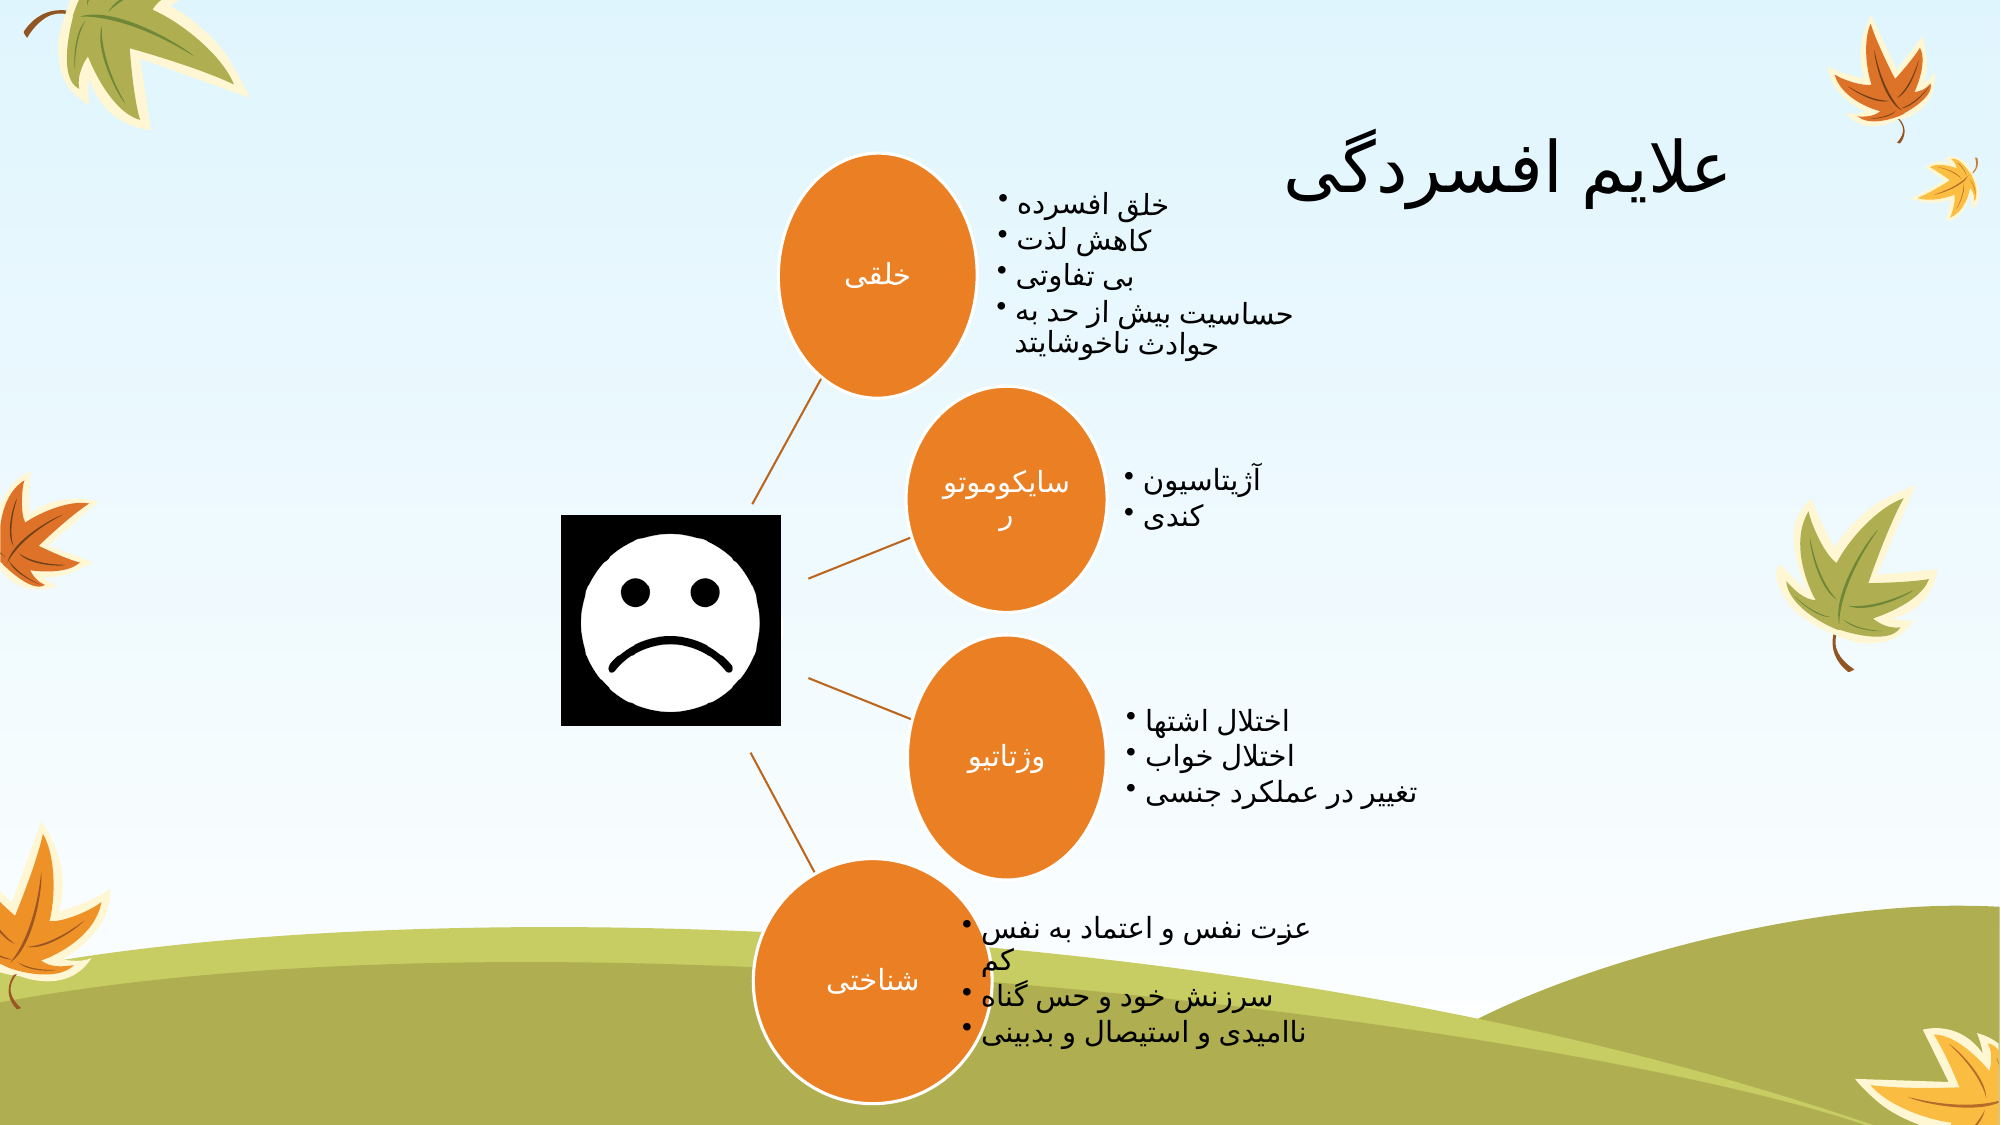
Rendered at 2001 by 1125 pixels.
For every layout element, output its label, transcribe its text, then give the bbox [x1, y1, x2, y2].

picture [561, 515, 781, 726]
title علایم افسردگی [249, 12, 1749, 175]
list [219, 175, 1766, 1081]
